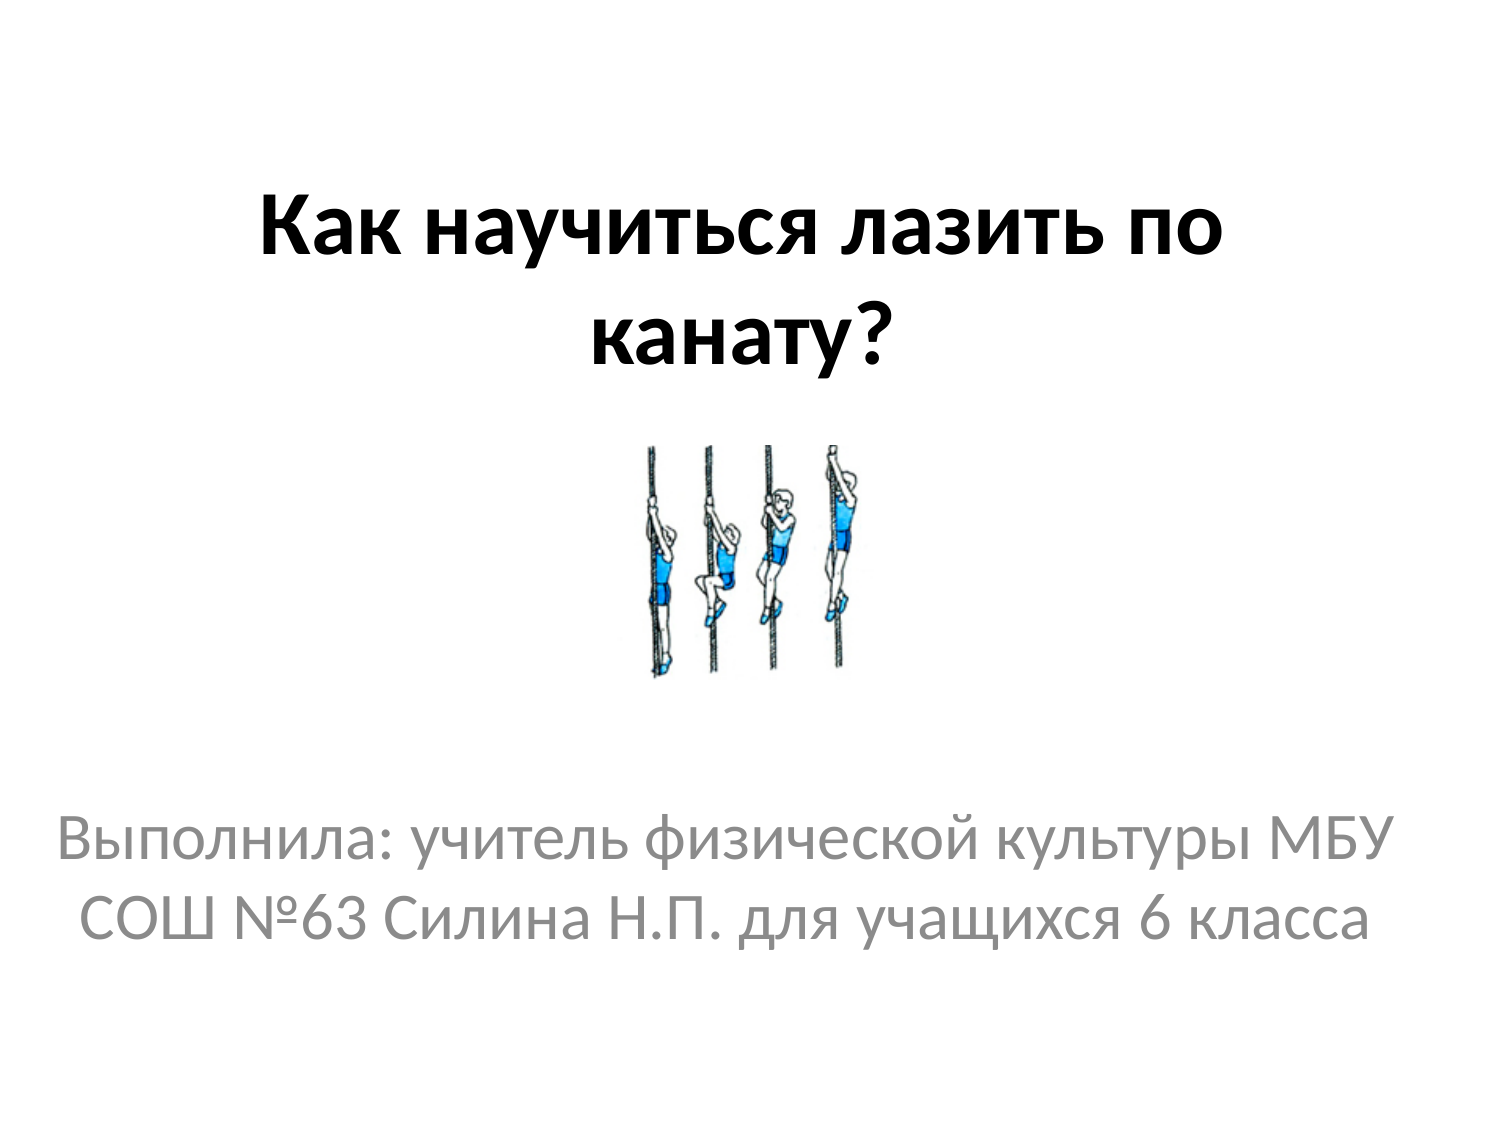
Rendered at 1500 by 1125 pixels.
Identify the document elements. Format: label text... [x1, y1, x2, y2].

title Как научиться лазить по канату? [105, 152, 1381, 394]
subtitle Выполнила: учитель физической культуры МБУ СОШ №63 Силина Н.П. для учащихся 6 класса [0, 785, 1454, 1073]
picture [585, 445, 899, 680]
